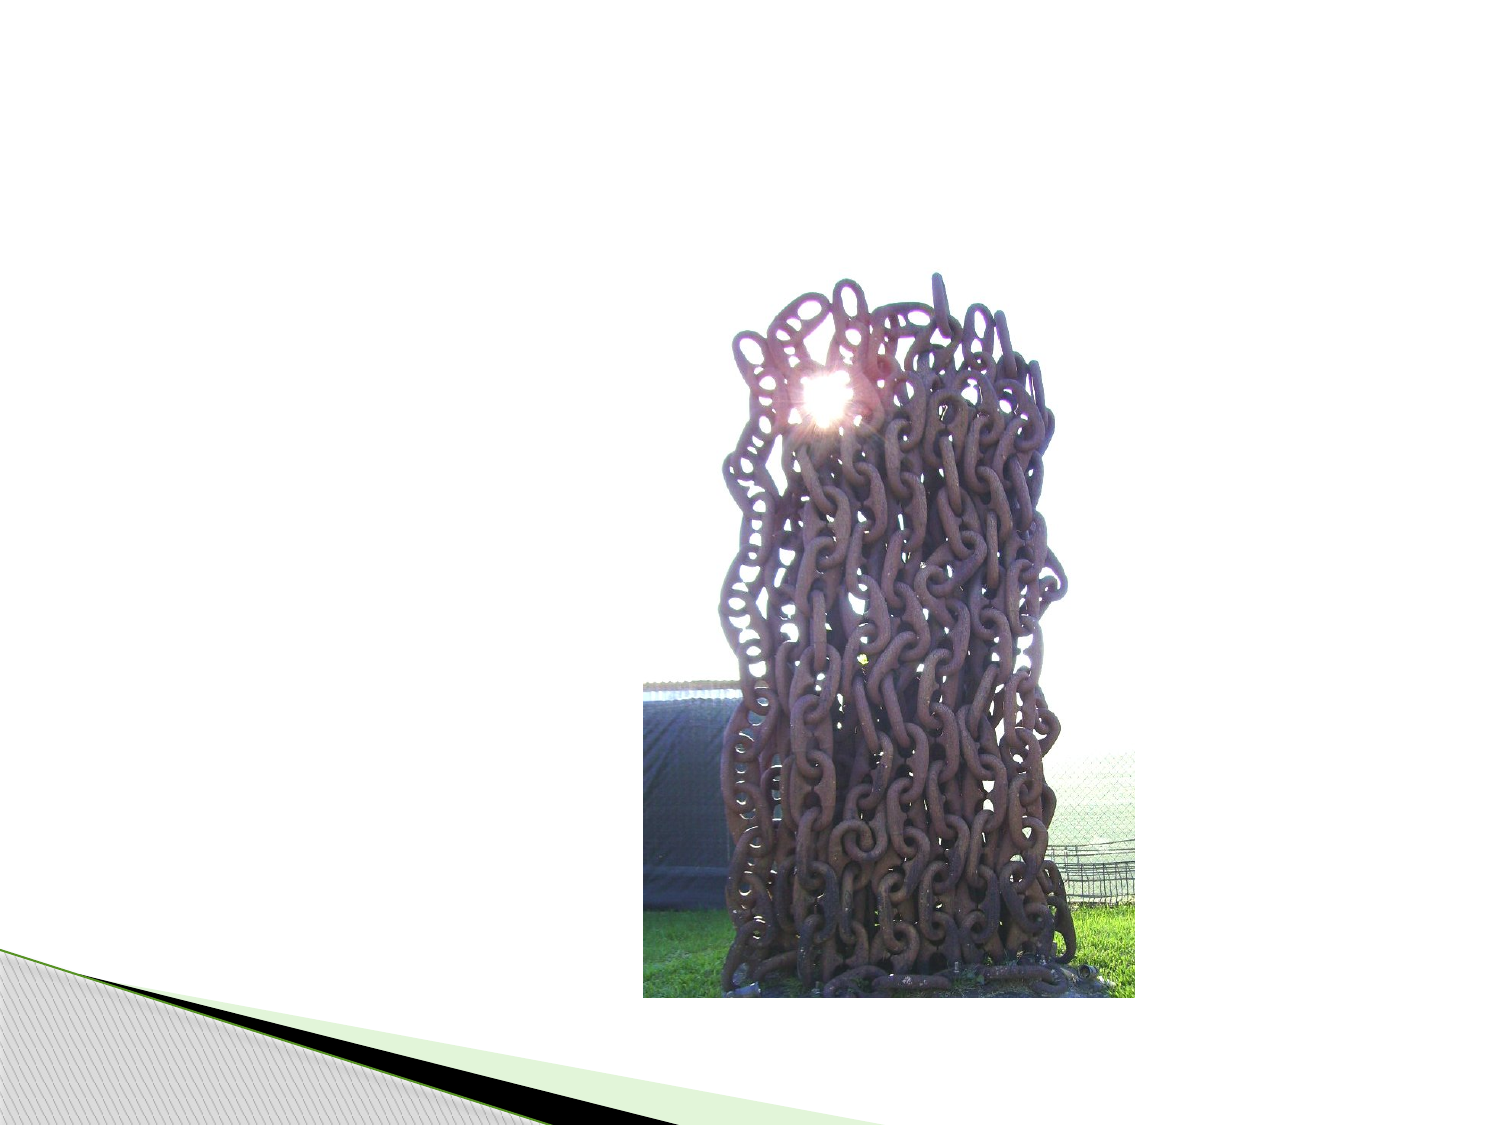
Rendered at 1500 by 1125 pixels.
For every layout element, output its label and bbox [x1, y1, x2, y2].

list [643, 255, 1136, 998]
